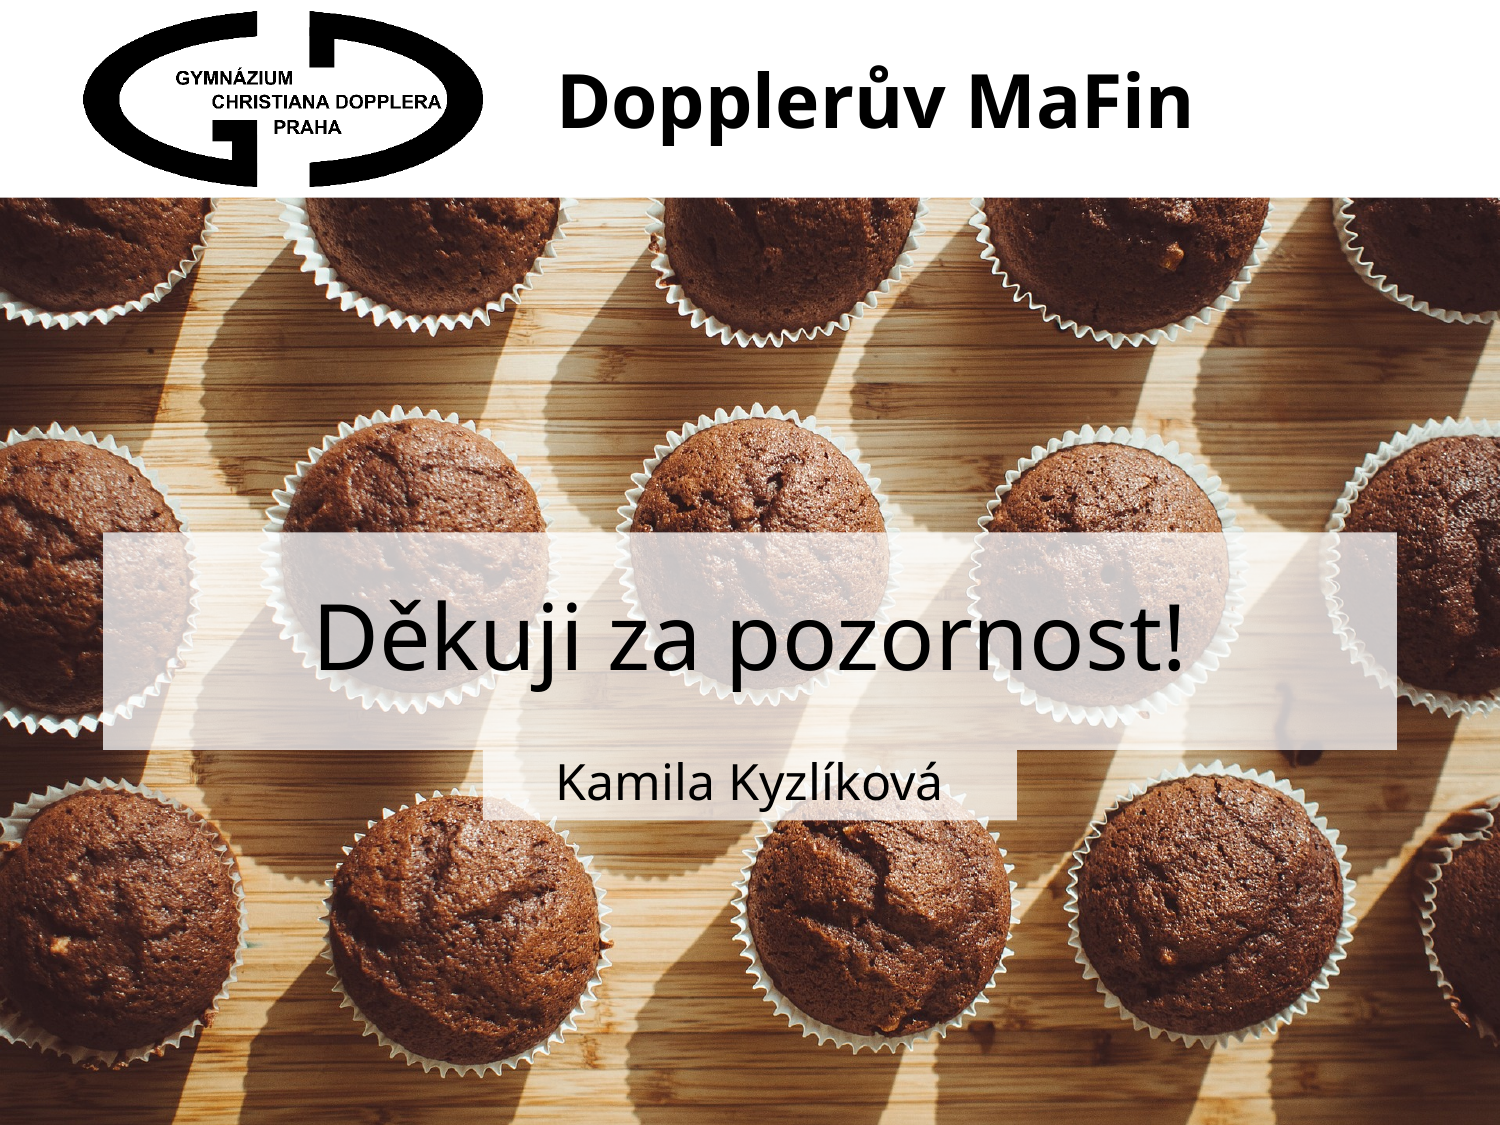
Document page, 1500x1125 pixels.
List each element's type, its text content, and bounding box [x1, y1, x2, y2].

subtitle Kamila Kyzlíková [482, 750, 1017, 821]
picture [83, 11, 483, 187]
picture [0, 198, 1500, 1125]
title Děkuji za pozornost! [103, 532, 1397, 750]
